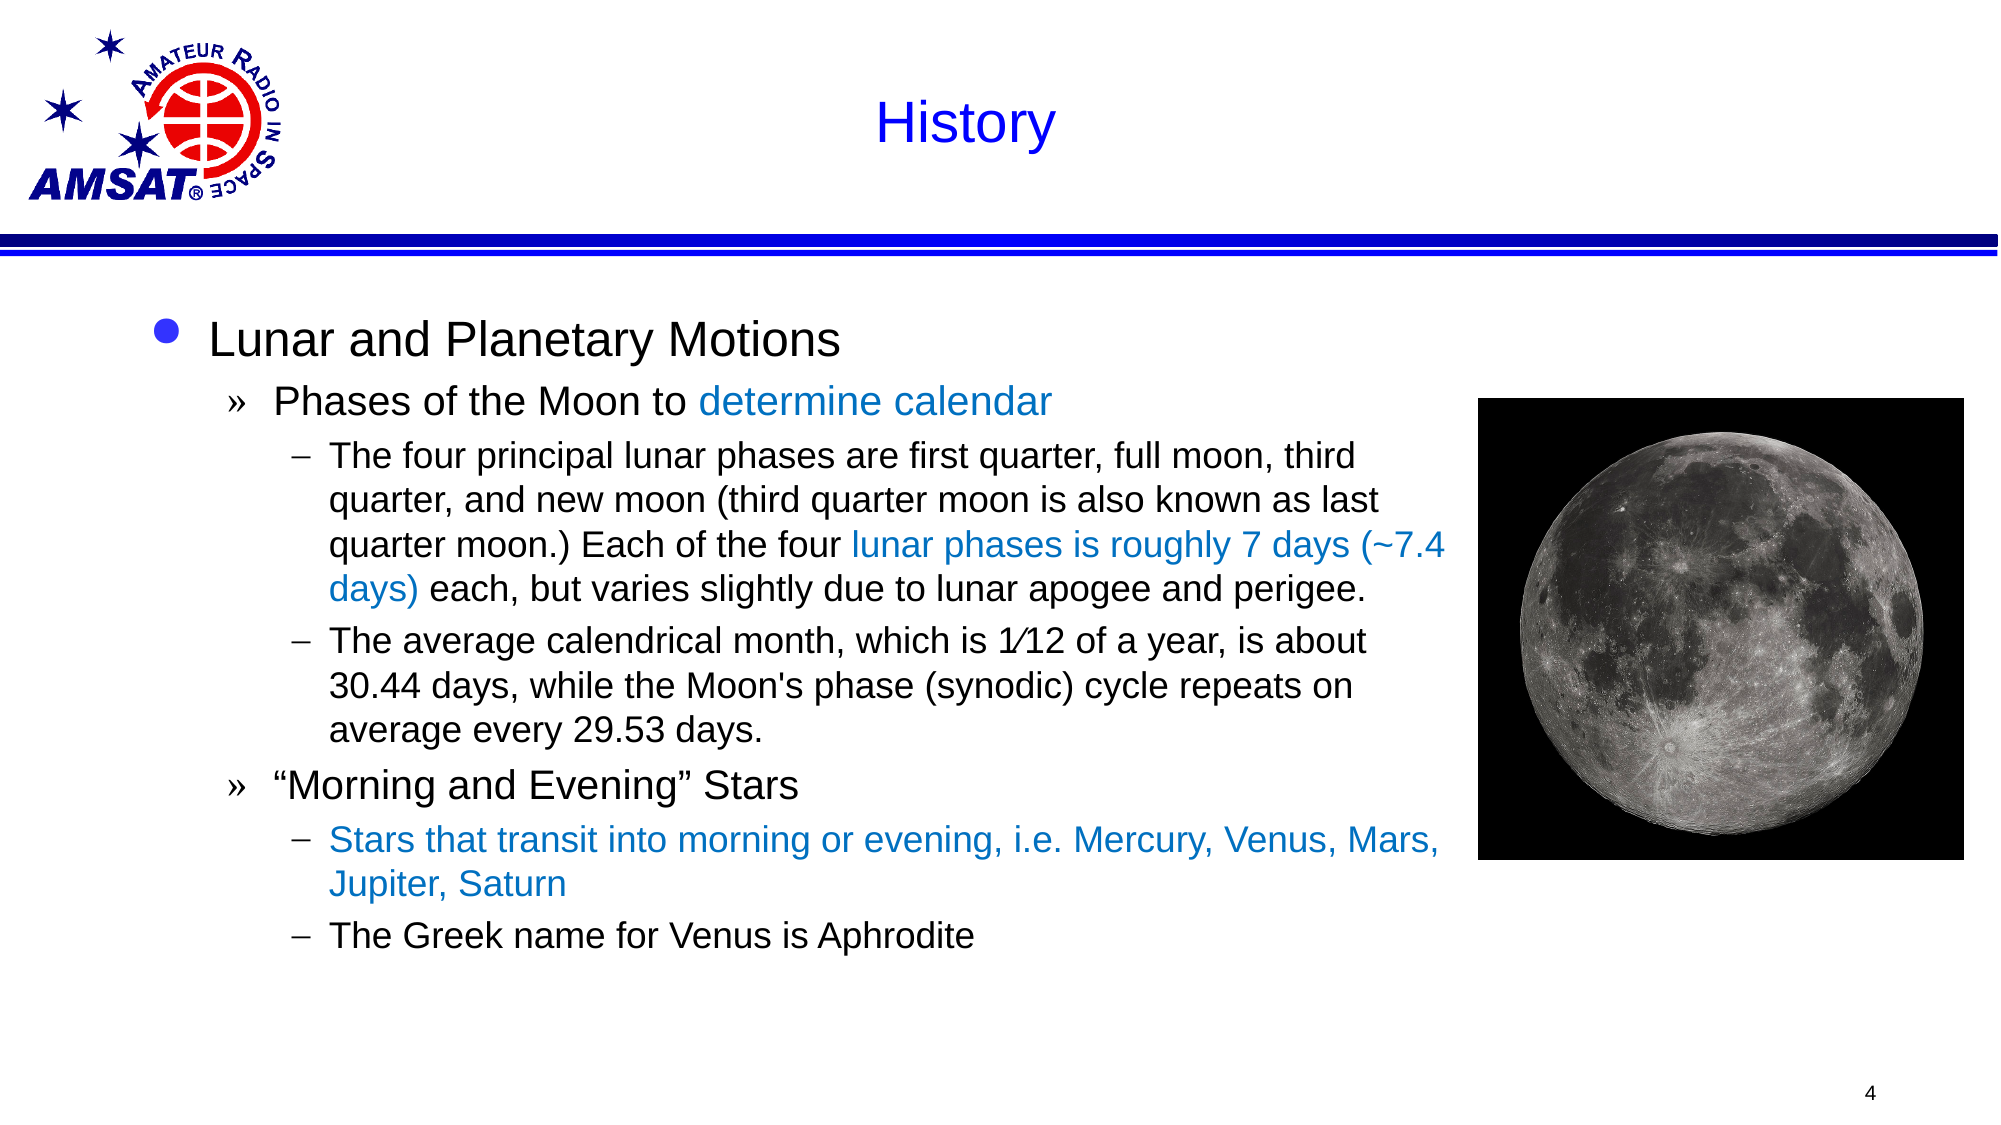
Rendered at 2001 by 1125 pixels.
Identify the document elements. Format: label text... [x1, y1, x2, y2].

picture [0, 0, 313, 230]
title History [316, 37, 1650, 200]
picture [1478, 398, 1964, 860]
list Lunar and Planetary Motions Phases of the Moon to determine calendar The four principal lunar phases are first quarter, full moon, third quarter, and new moon (third quarter moon is also known as last quarter moon.) Each of the four lunar phases is roughly 7 days (~7.4 days) each, but varies slightly due to lunar apogee and perigee. The average calendrical month, which is 1⁄12 of a year, is about 30.44 days, while the Moon's phase (synodic) cycle repeats on average every 29.53 days. “Morning and Evening” Stars Stars that transit into morning or evening, i.e. Mercury, Venus, Mars, Jupiter, Saturn The Greek name for Venus is Aphrodite [137, 299, 1479, 1014]
